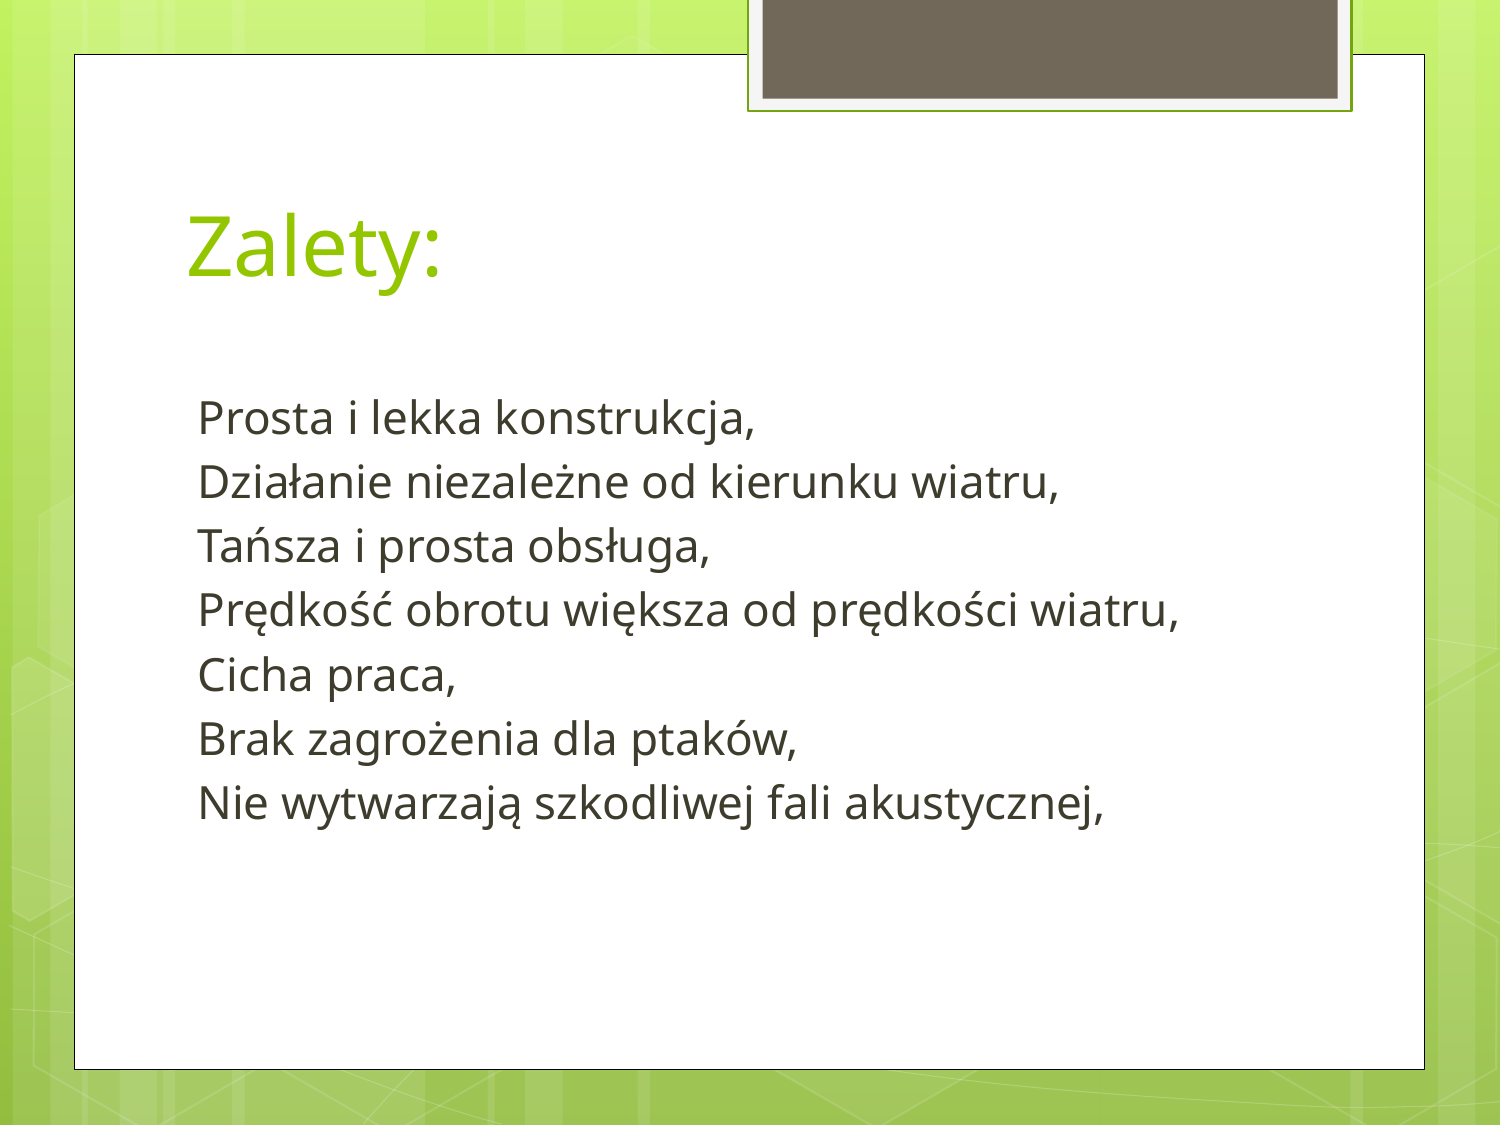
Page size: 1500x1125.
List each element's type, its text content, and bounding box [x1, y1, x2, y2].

list Prosta i lekka konstrukcja, Działanie niezależne od kierunku wiatru, Tańsza i prosta obsługa, Prędkość obrotu większa od prędkości wiatru, Cicha praca, Brak zagrożenia dla ptaków, Nie wytwarzają szkodliwej fali akustycznej, [171, 381, 1283, 957]
title Zalety: [171, 113, 1324, 302]
